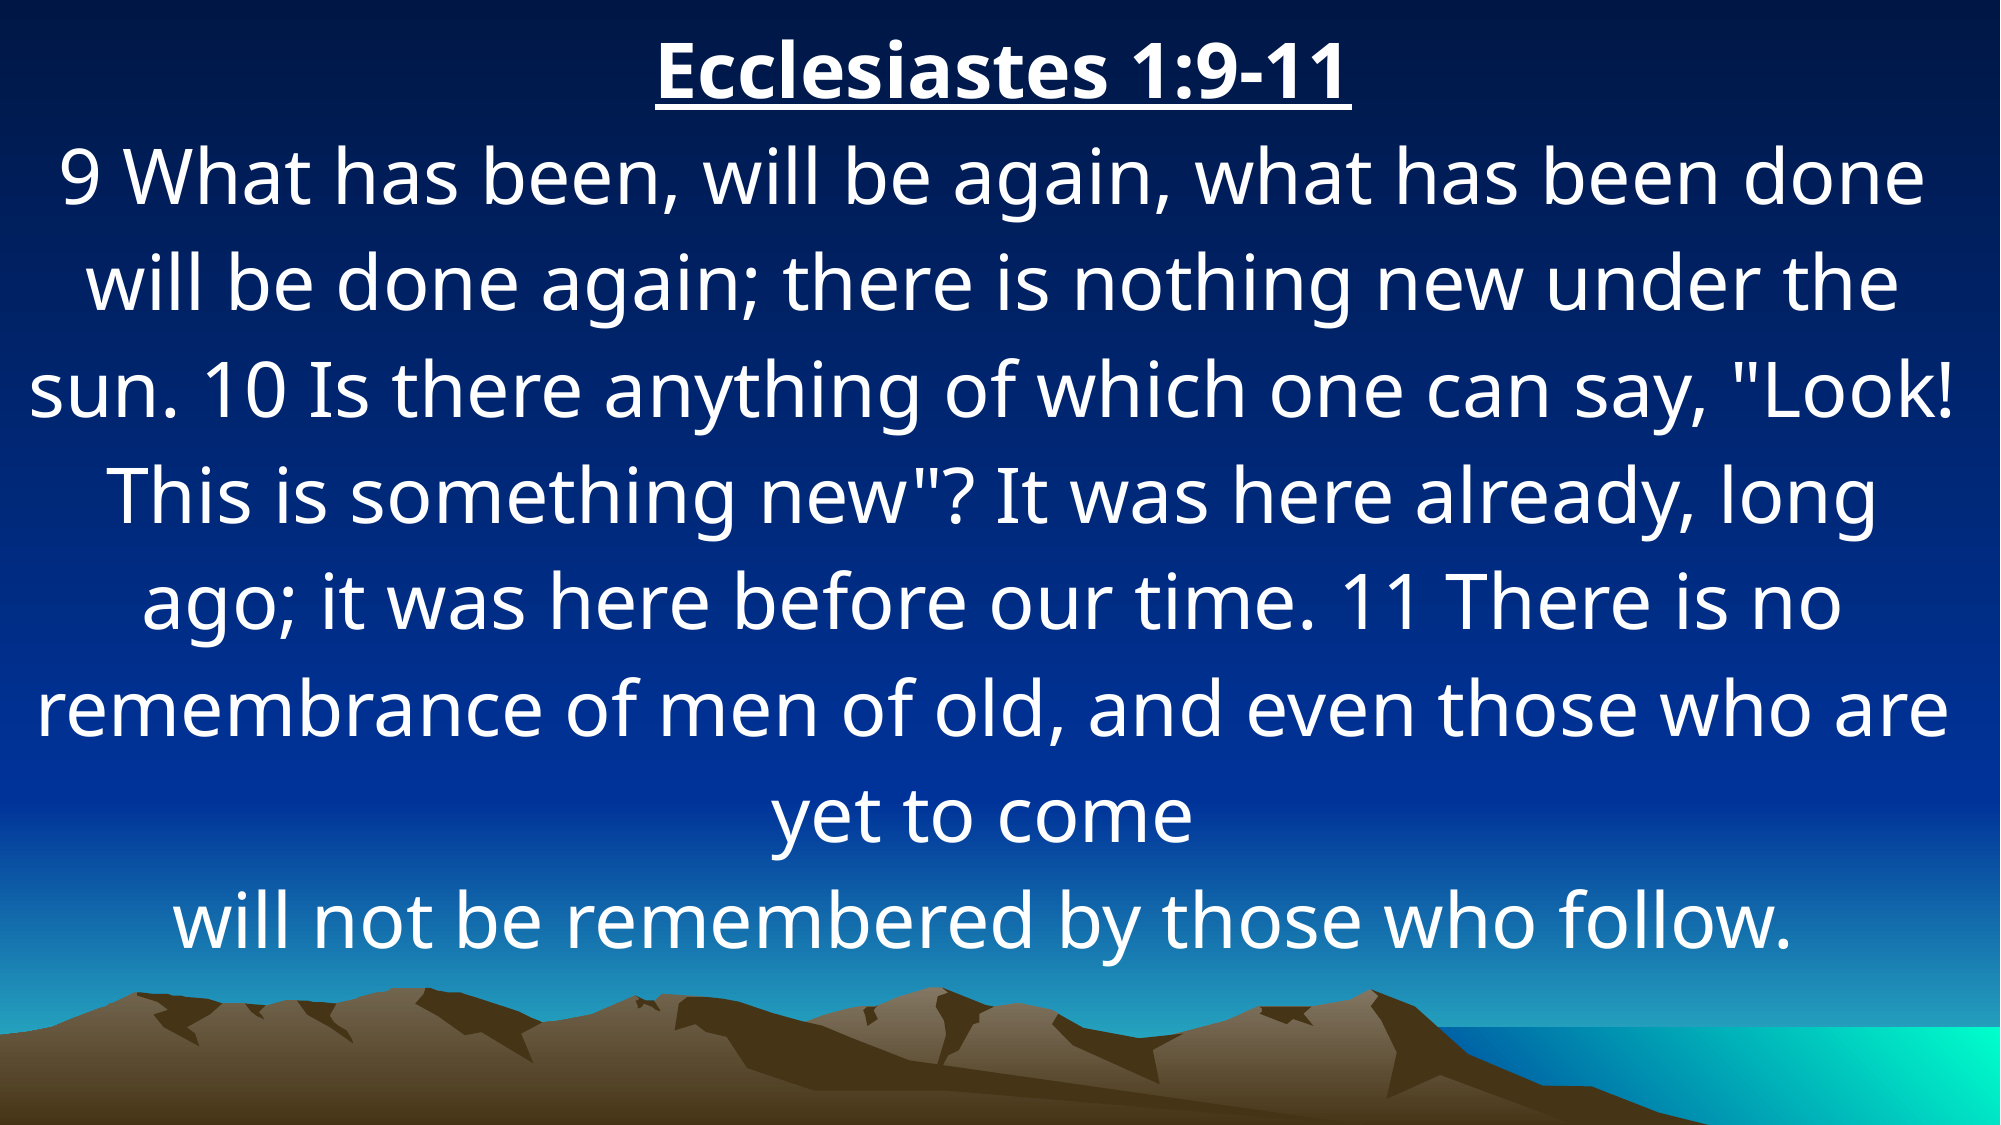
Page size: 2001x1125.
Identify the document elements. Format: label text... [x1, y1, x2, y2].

text_box Ecclesiastes 1:9-11 9 What has been, will be again, what has been done will be done again; there is nothing new under the sun. 10 Is there anything of which one can say, "Look! This is something new"? It was here already, long ago; it was here before our time. 11 There is no remembrance of men of old, and even those who are yet to come will not be remembered by those who follow. [12, 0, 1975, 988]
